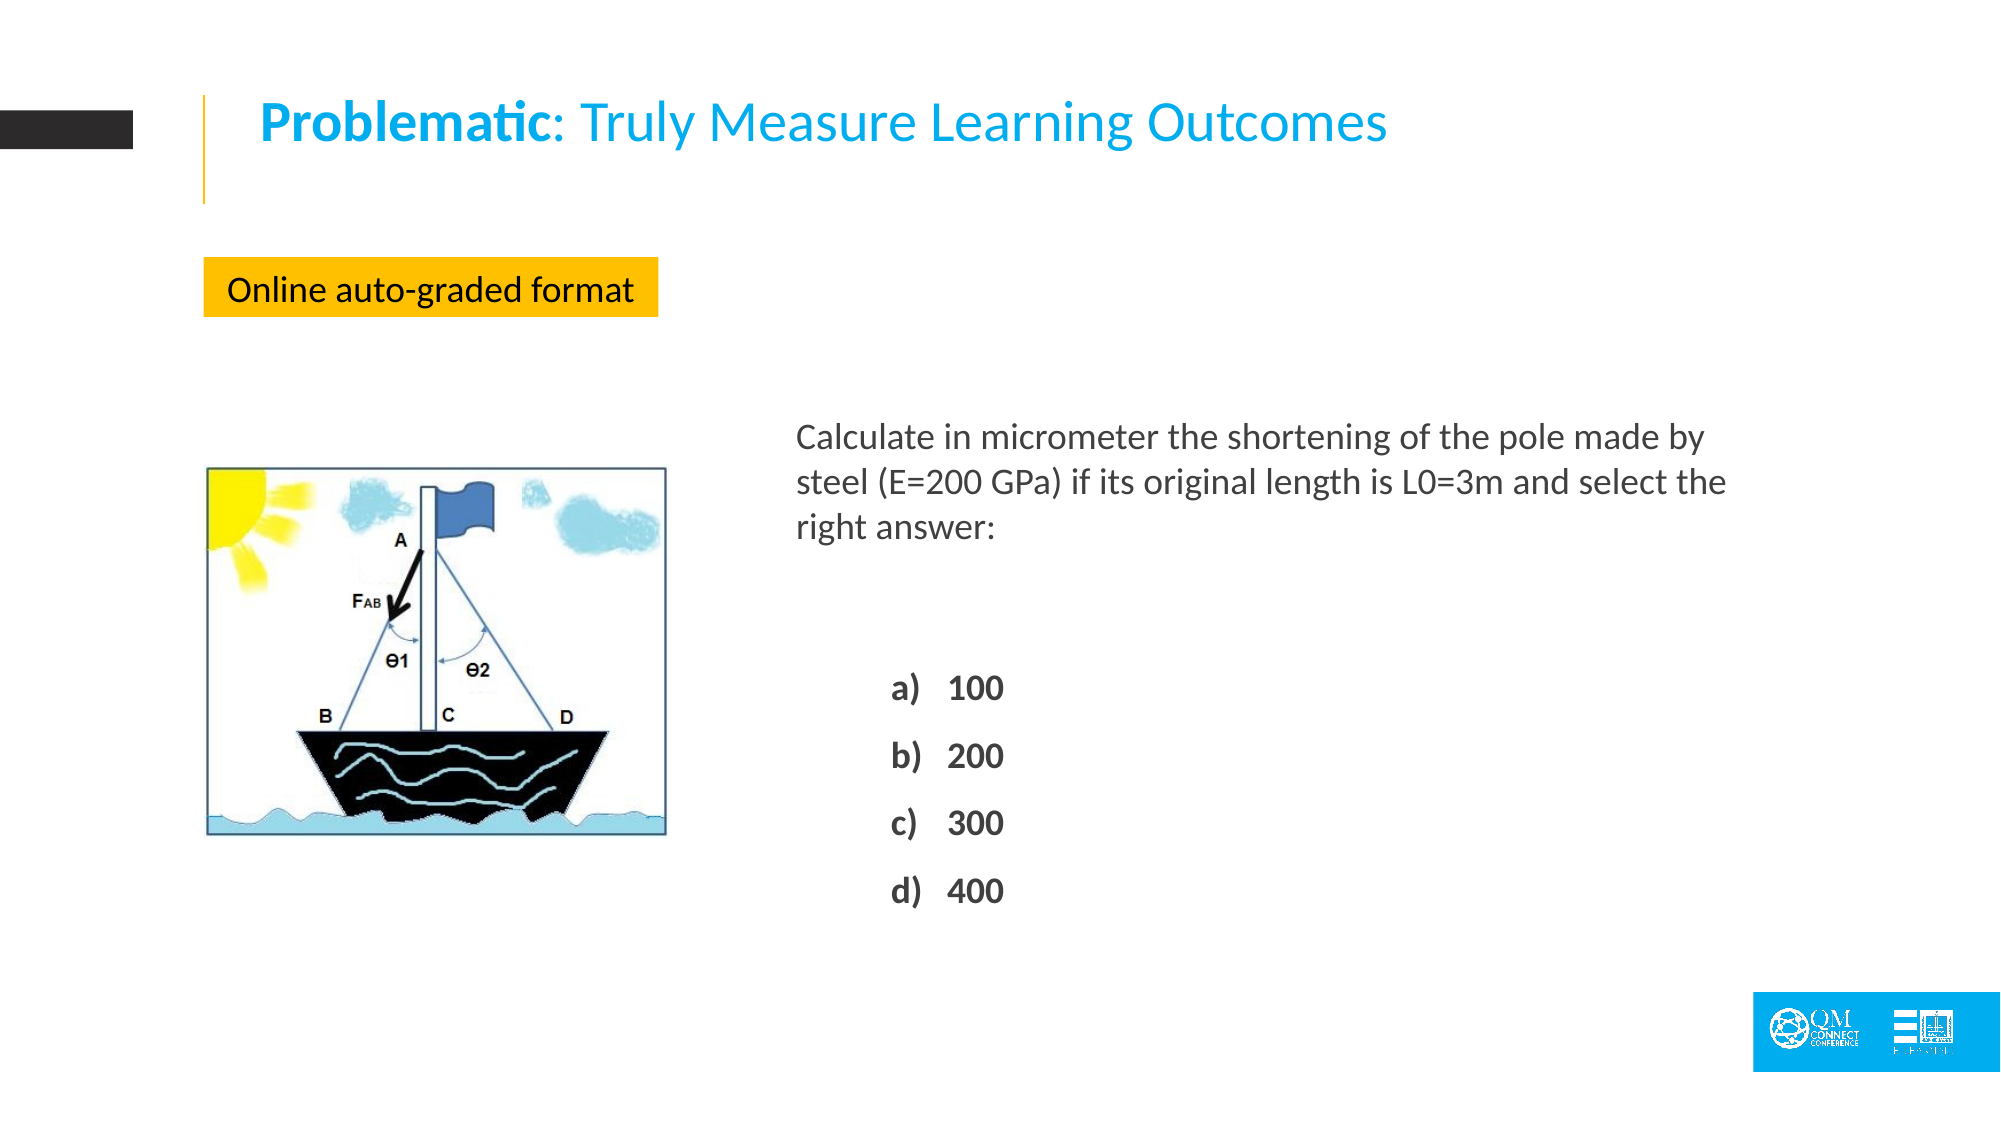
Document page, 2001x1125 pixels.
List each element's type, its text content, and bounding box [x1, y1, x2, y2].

text_box Calculate in micrometer the shortening of the pole made by steel (E=200 GPa) if its original length is L0=3m and select the right answer: [781, 404, 1782, 555]
picture [1780, 1021, 1808, 1048]
picture [1895, 1011, 1916, 1016]
picture [1895, 1024, 1916, 1029]
picture [1921, 1011, 1952, 1042]
text_box Problematic: Truly Measure Learning Outcomes [245, 75, 1417, 160]
text_box Online auto-graded format [203, 257, 659, 317]
text_box [0, 109, 134, 150]
picture [203, 464, 674, 839]
picture [1895, 1037, 1916, 1042]
text_box 100 200 300 400 [876, 633, 1341, 918]
picture [1770, 1009, 1803, 1038]
